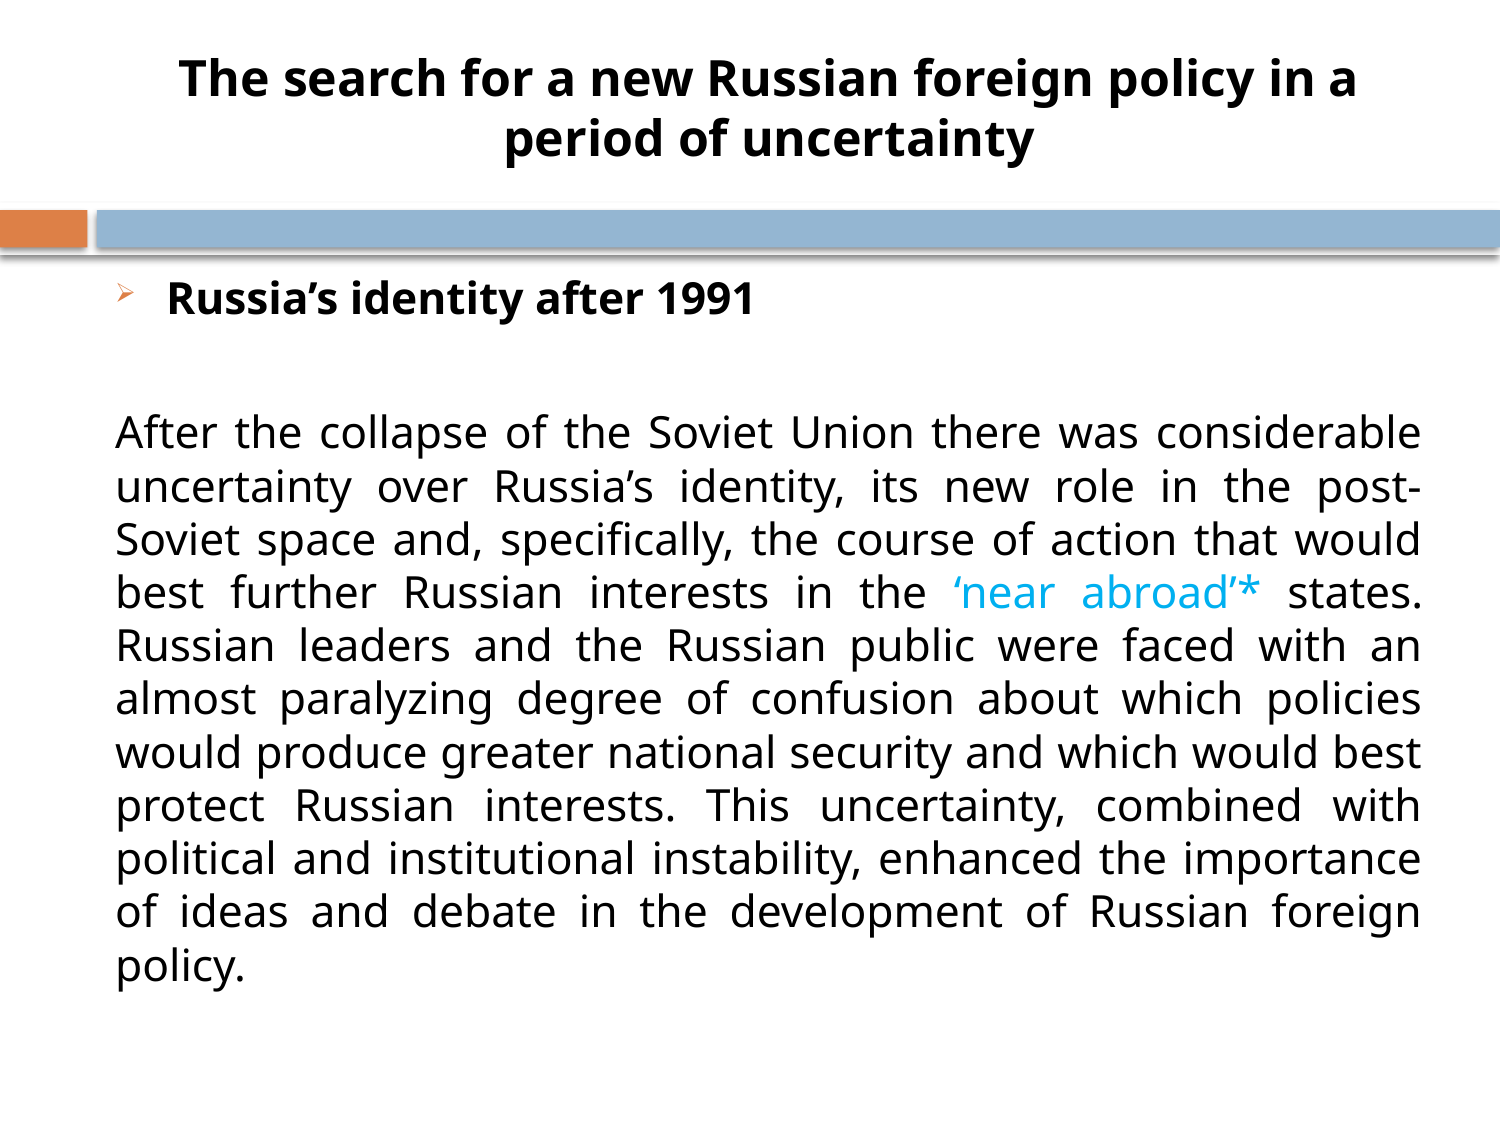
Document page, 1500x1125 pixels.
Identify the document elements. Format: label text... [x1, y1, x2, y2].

list Russia’s identity after 1991 After the collapse of the Soviet Union there was considerable uncertainty over Russia’s identity, its new role in the post-Soviet space and, specifically, the course of action that would best further Russian interests in the ‘near abroad’* states. Russian leaders and the Russian public were faced with an almost paralyzing degree of confusion about which policies would produce greater national security and which would best protect Russian interests. This uncertainty, combined with political and institutional instability, enhanced the importance of ideas and debate in the development of Russian foreign policy. [100, 262, 1438, 1000]
title The search for a new Russian foreign policy in a period of uncertainty [100, 37, 1438, 175]
